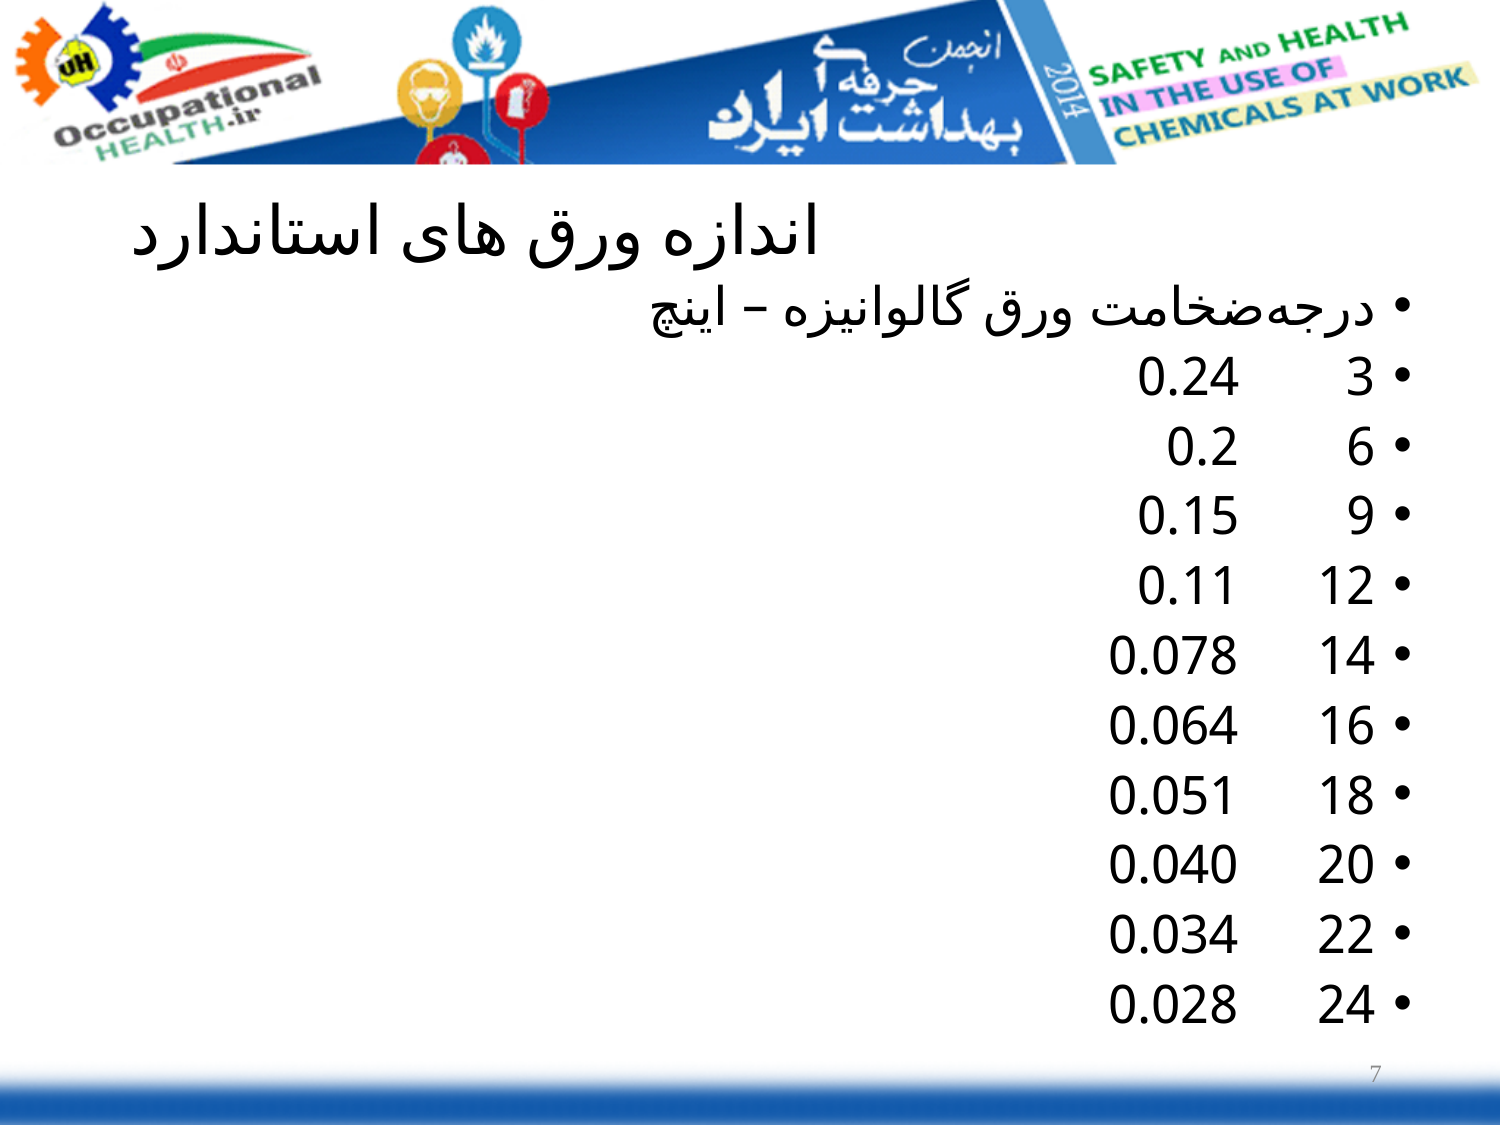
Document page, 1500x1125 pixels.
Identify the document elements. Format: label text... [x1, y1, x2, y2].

picture [0, 0, 1500, 1125]
list درجه ضخامت ورق گالوانیزه – اینچ 3 0.24 6 0.2 9 0.15 12 0.11 14 0.078 16 0.064 18 0.051 20 0.040 22 0.034 24 0.028 [75, 277, 1425, 1043]
slide_number 7 [1059, 1043, 1397, 1103]
title اندازه ورق های استاندارد [32, 187, 919, 278]
